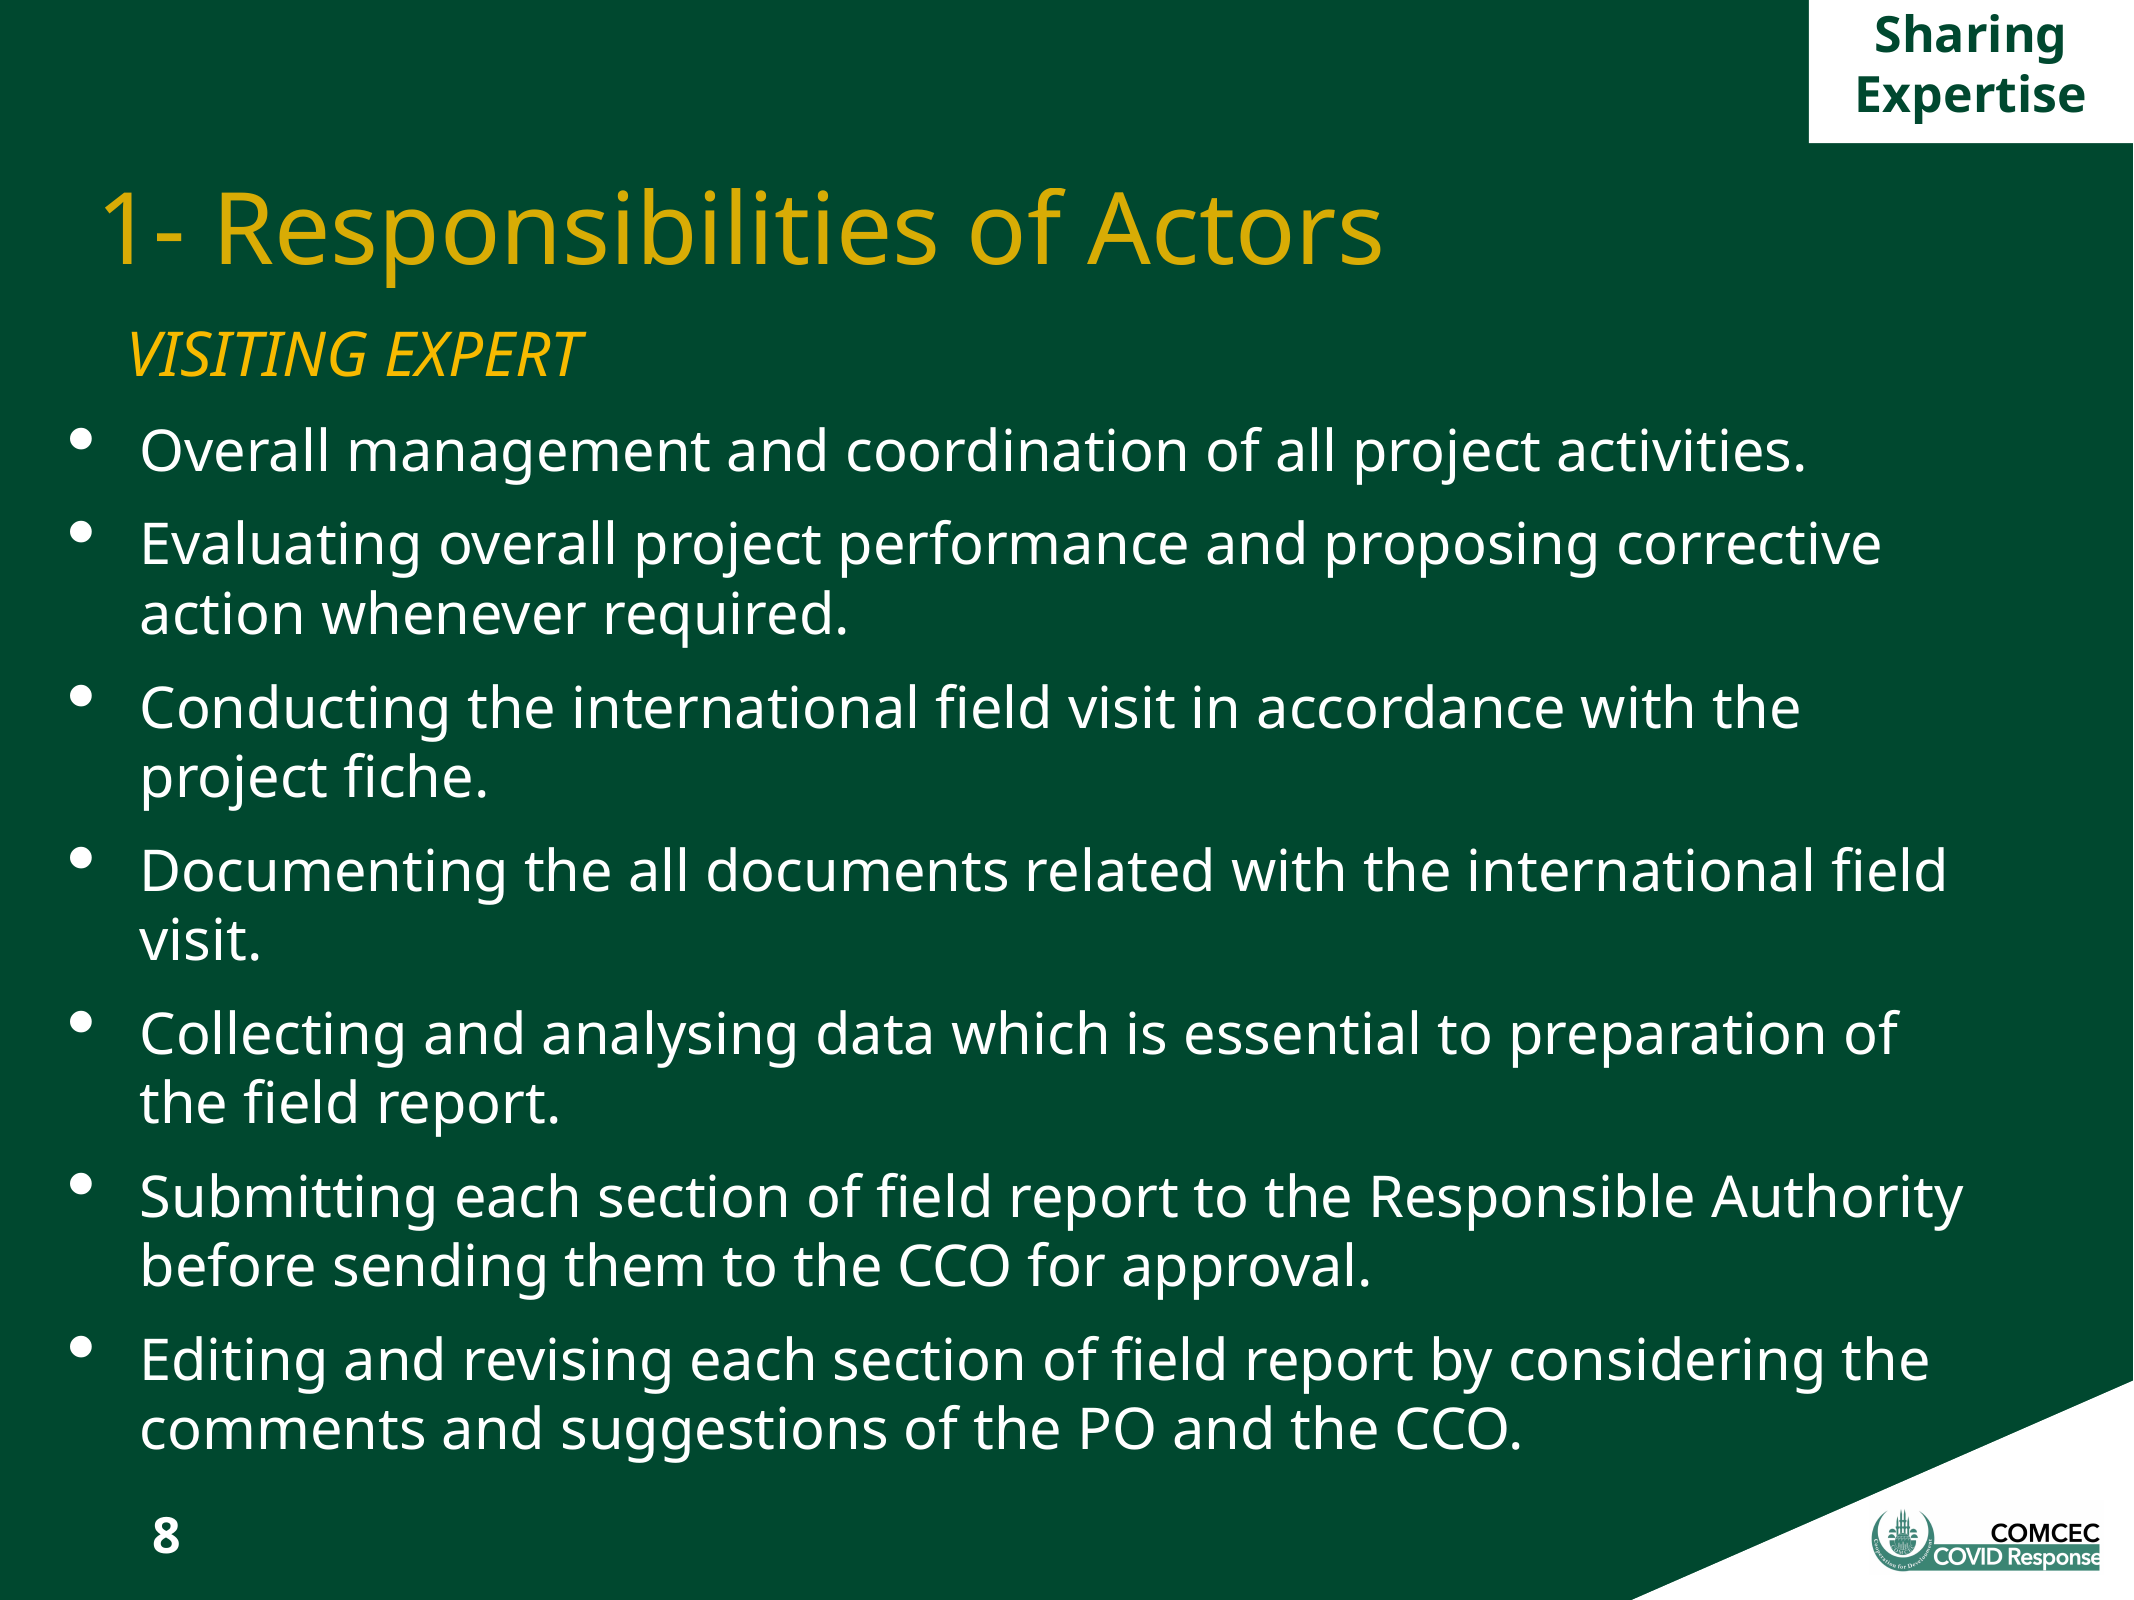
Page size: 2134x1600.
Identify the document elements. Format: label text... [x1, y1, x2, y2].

text_box Sharing Expertise [1793, 0, 2134, 131]
text_box VISITING EXPERT Overall management and coordination of all project activities. Evaluating overall project performance and proposing corrective action whenever required. Conducting the international field visit in accordance with the project fiche. Documenting the all documents related with the international field visit. Collecting and analysing data which is essential to preparation of the field report. Submitting each section of field report to the Responsible Authority before sending them to the CCO for approval. Editing and revising each section of field report by considering the comments and suggestions of the PO and the CCO. [59, 306, 1989, 1472]
text_box 8 [23, 1495, 310, 1581]
text_box [1631, 1380, 2134, 1600]
picture [1869, 1499, 2104, 1576]
text_box [1808, 131, 2134, 144]
text_box 1- Responsibilities of Actors [88, 47, 2104, 402]
